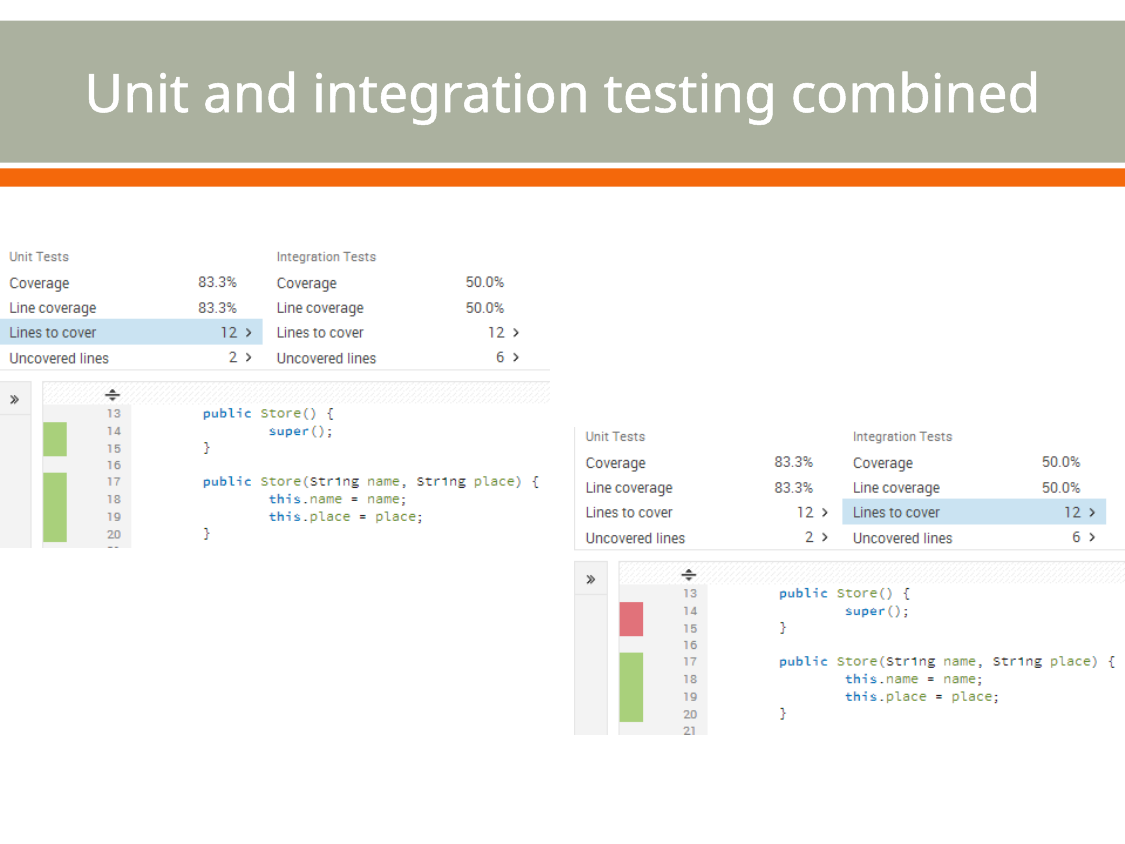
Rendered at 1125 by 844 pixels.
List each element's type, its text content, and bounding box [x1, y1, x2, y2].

picture [573, 426, 1125, 735]
title Unit and integration testing combined [56, 22, 1069, 160]
picture [0, 245, 550, 548]
